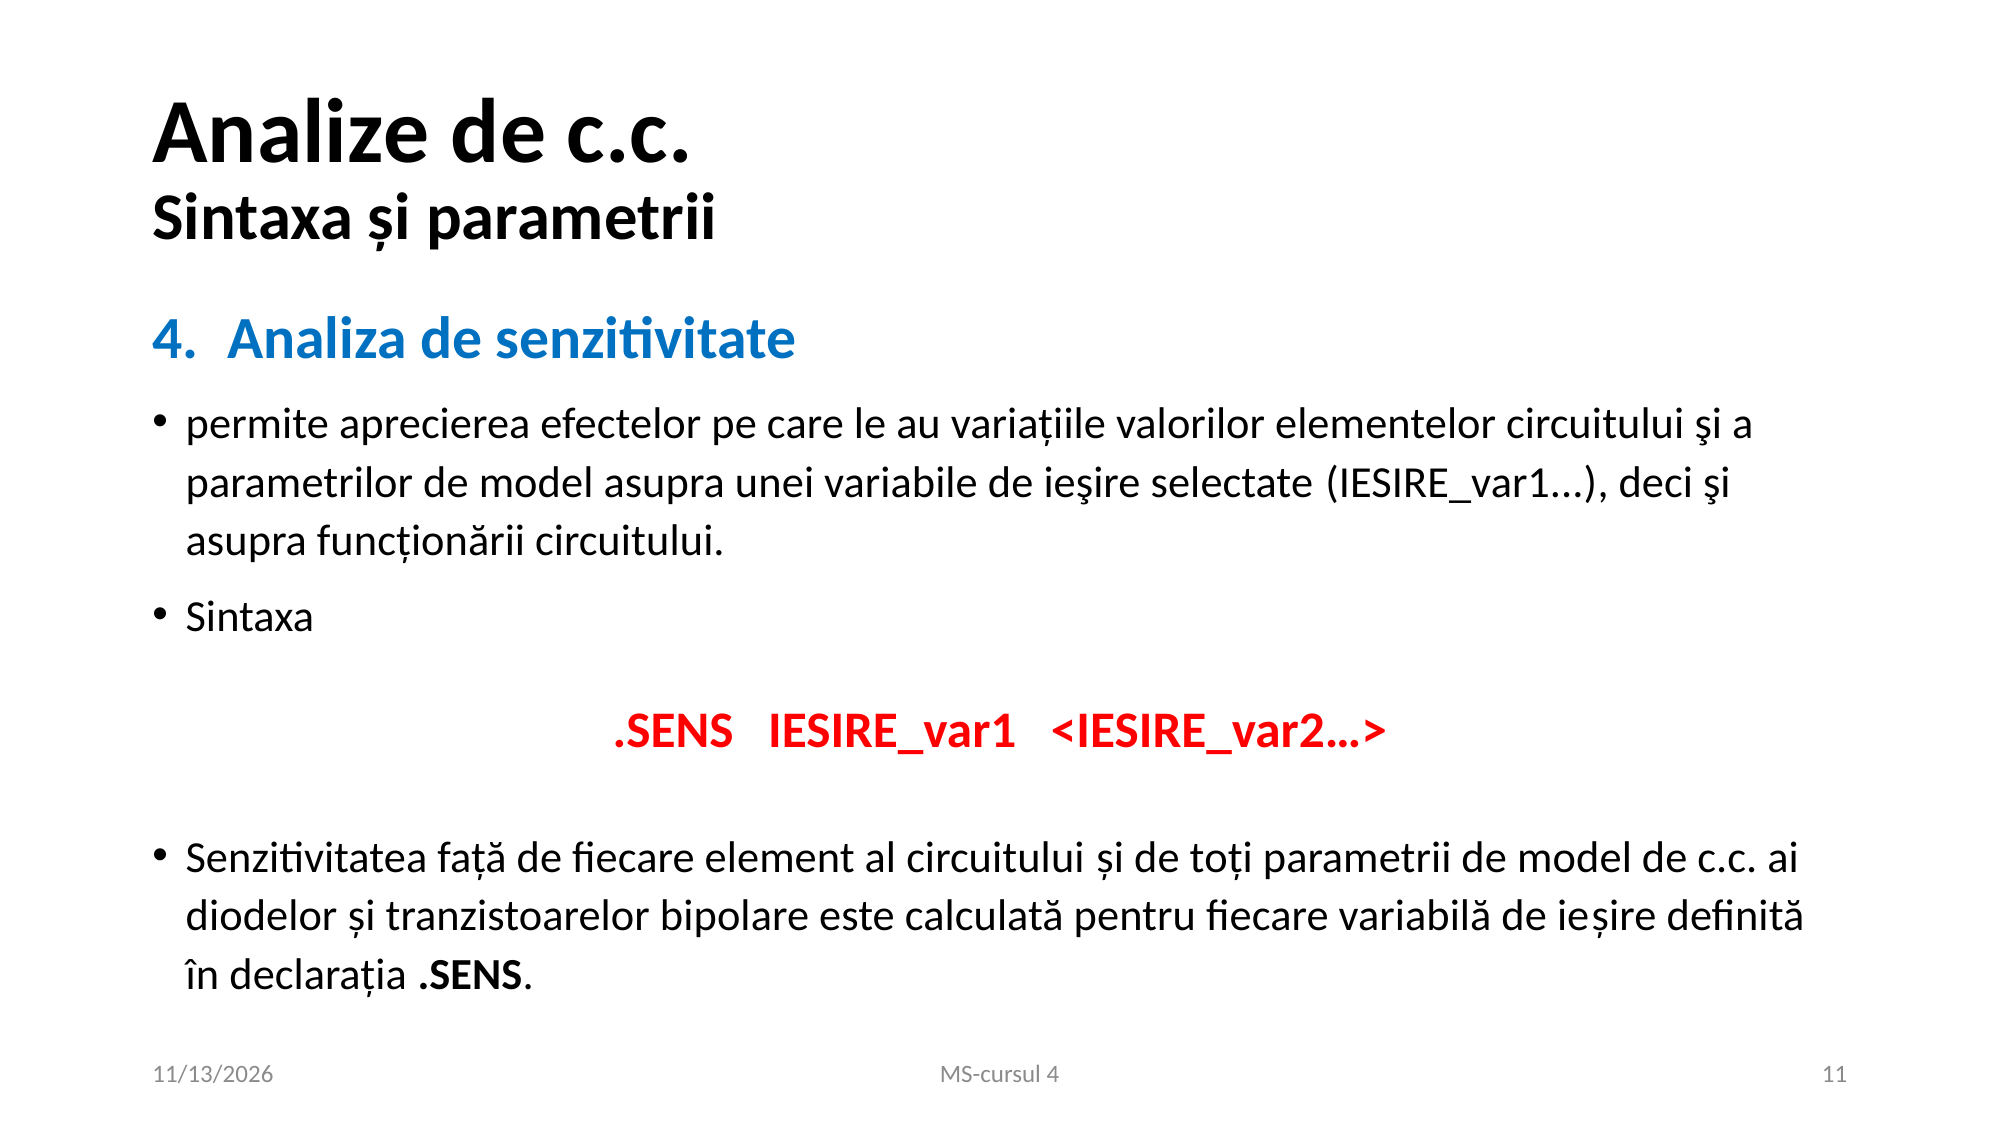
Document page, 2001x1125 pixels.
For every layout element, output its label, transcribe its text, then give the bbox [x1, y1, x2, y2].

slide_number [137, 1042, 588, 1103]
list Analiza de senzitivitate permite aprecierea efectelor pe care le au variațiile valorilor elementelor circuitului şi a parametrilor de model asupra unei variabile de ieşire selectate (IESIRE_var1...), deci şi asupra funcționării circuitului. Sintaxa .SENS IESIRE_var1 <IESIRE_var2…> Senzitivitatea față de fiecare element al circuitului şi de toți parametrii de model de c.c. ai diodelor şi tranzistoarelor bipolare este calculată pentru fiecare variabilă de ieşire definită în declarația .SENS. [137, 299, 1863, 1014]
title Analize de c.c. Sintaxa și parametrii [137, 59, 1863, 278]
slide_number 11 [1412, 1042, 1863, 1103]
footer MS-cursul 4 [662, 1042, 1338, 1103]
